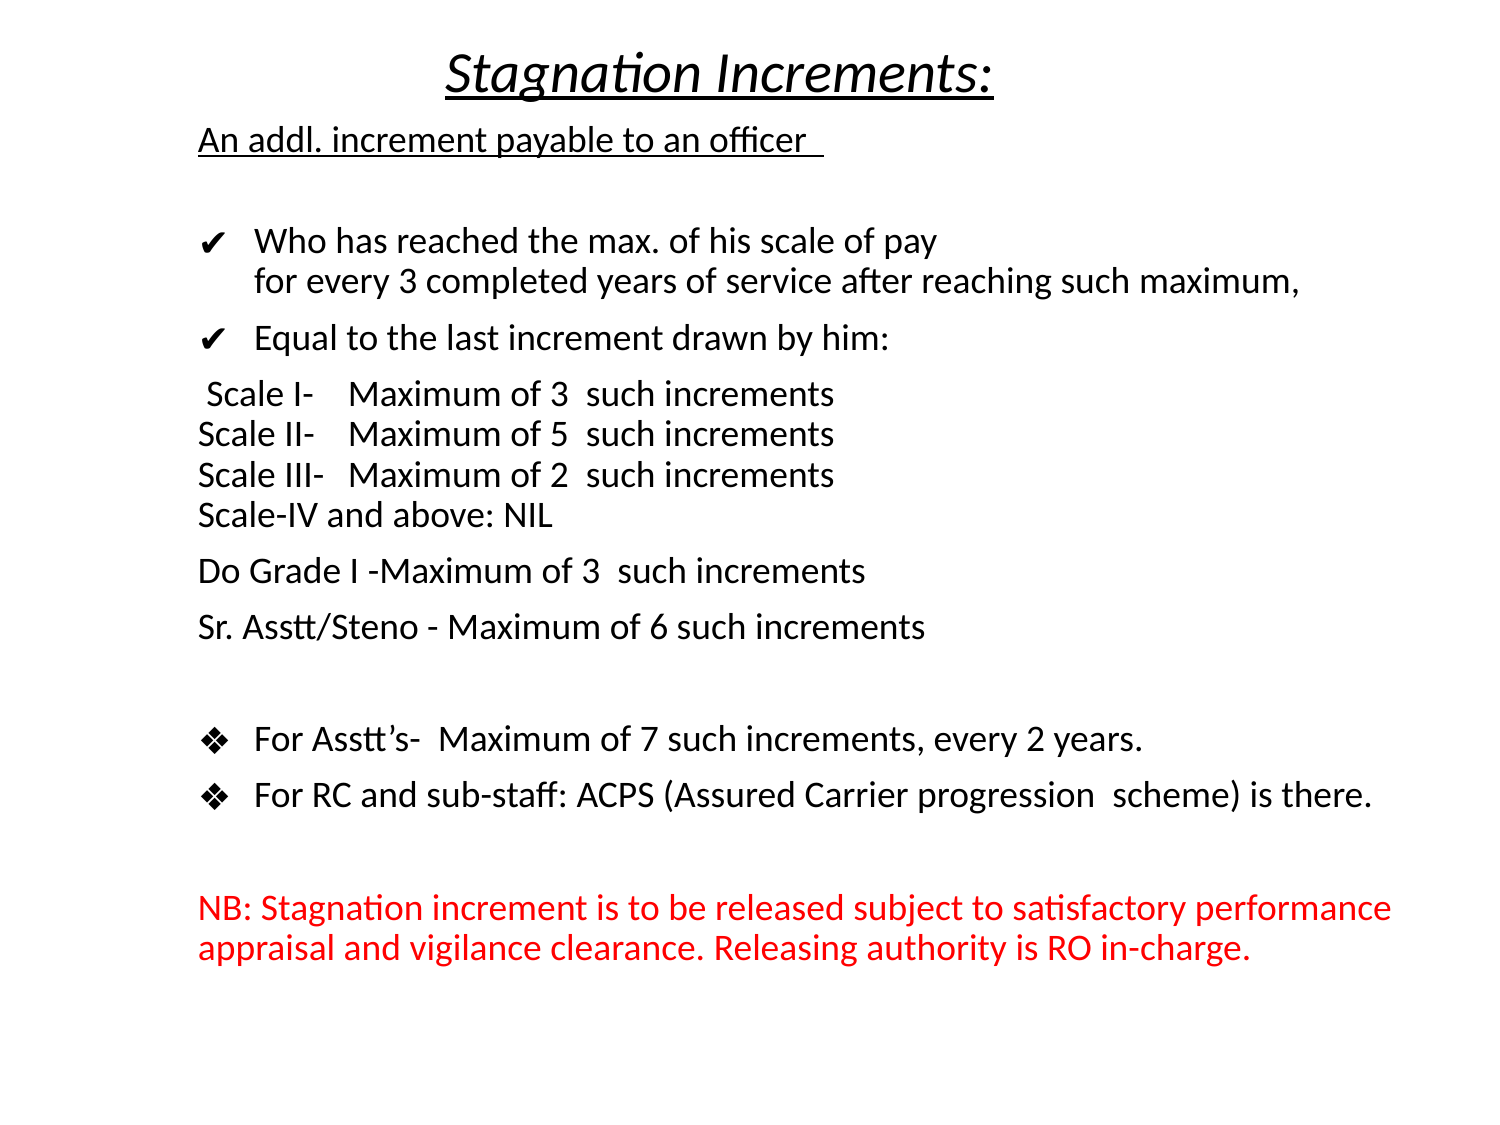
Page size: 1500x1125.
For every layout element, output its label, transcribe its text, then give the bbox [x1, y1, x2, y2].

subtitle An addl. increment payable to an officer Who has reached the max. of his scale of pay for every 3 completed years of service after reaching such maximum, Equal to the last increment drawn by him: Scale I- Maximum of 3 such increments Scale II- Maximum of 5 such increments Scale III- Maximum of 2 such increments Scale-IV and above: NIL Do Grade I -Maximum of 3 such increments Sr. Asstt/Steno - Maximum of 6 such increments For Asstt’s- Maximum of 7 such increments, every 2 years. For RC and sub-staff: ACPS (Assured Carrier progression scheme) is there. NB: Stagnation increment is to be released subject to satisfactory performance appraisal and vigilance clearance. Releasing authority is RO in-charge. [182, 112, 1433, 993]
title Stagnation Increments: [94, 0, 1345, 113]
